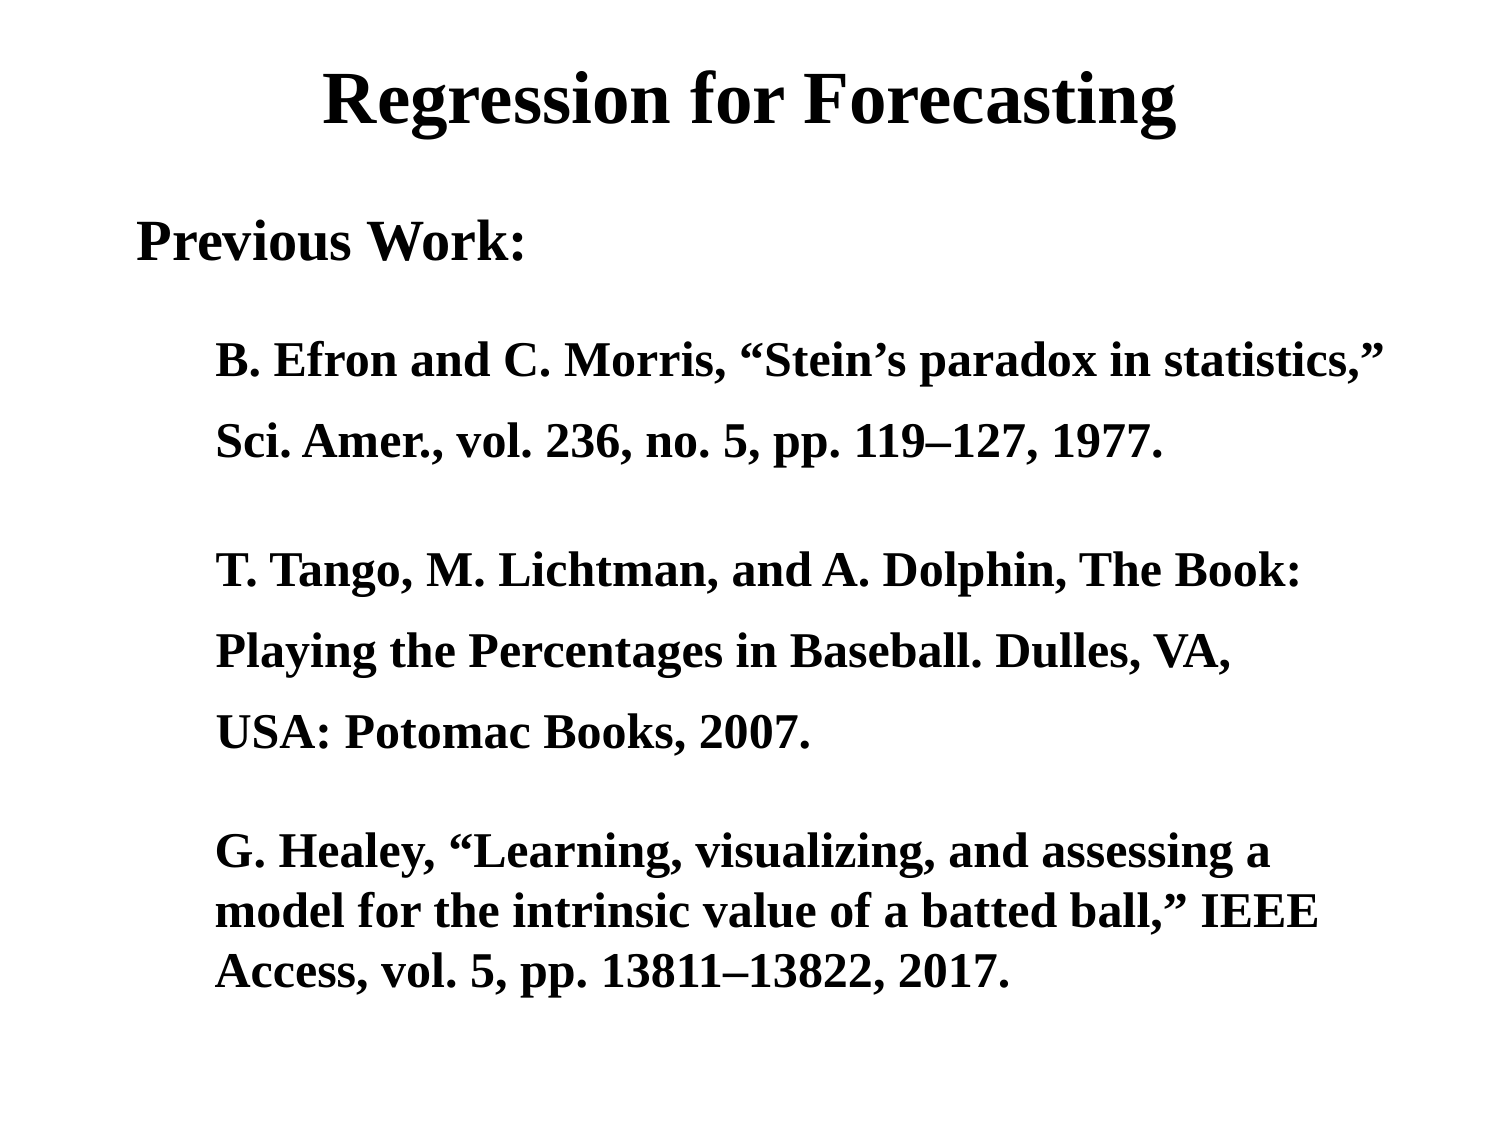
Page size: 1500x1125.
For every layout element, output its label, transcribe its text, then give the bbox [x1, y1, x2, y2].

text_box G. Healey, “Learning, visualizing, and assessing a model for the intrinsic value of a batted ball,” IEEE Access, vol. 5, pp. 13811–13822, 2017. [199, 809, 1348, 1005]
text_box Previous Work: [122, 195, 544, 280]
text_box B. Efron and C. Morris, “Stein’s paradox in statistics,” Sci. Amer., vol. 236, no. 5, pp. 119–127, 1977. [200, 314, 1401, 475]
title Regression for Forecasting [75, 0, 1425, 188]
text_box T. Tango, M. Lichtman, and A. Dolphin, The Book: Playing the Percentages in Baseball. Dulles, VA, USA: Potomac Books, 2007. [200, 525, 1331, 809]
